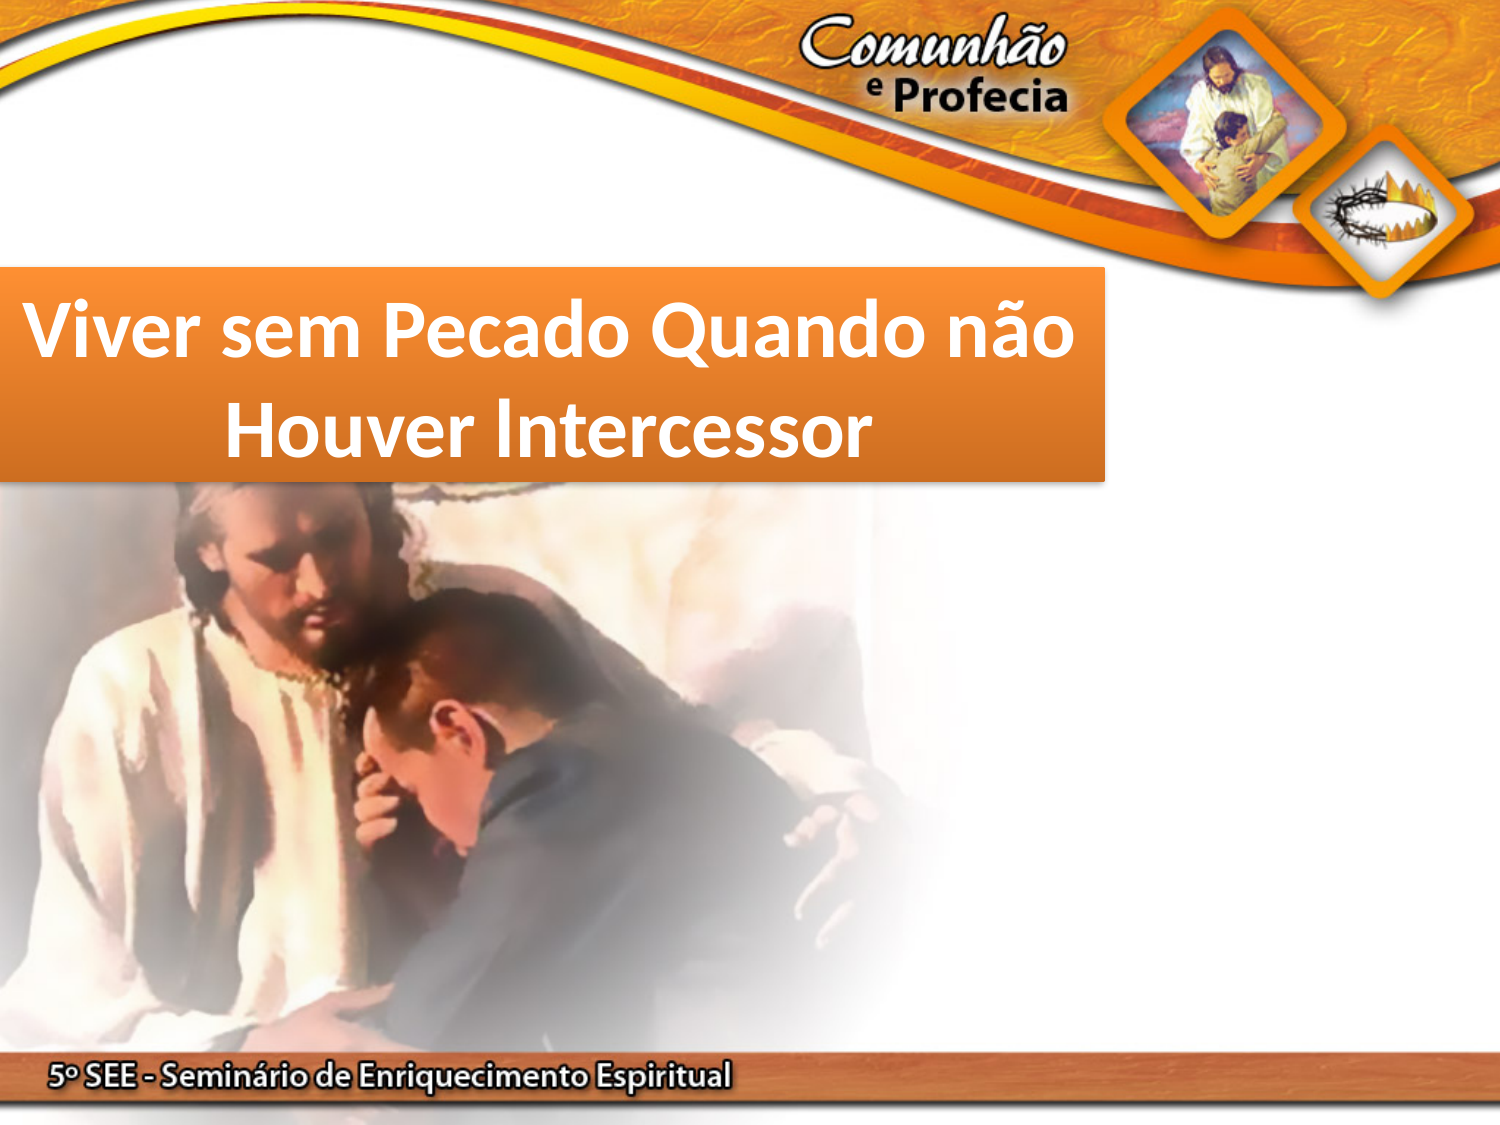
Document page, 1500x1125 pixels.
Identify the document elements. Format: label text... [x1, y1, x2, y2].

text_box Viver sem Pecado Quando não Houver lntercessor [0, 267, 1105, 482]
picture [0, 0, 1500, 1125]
